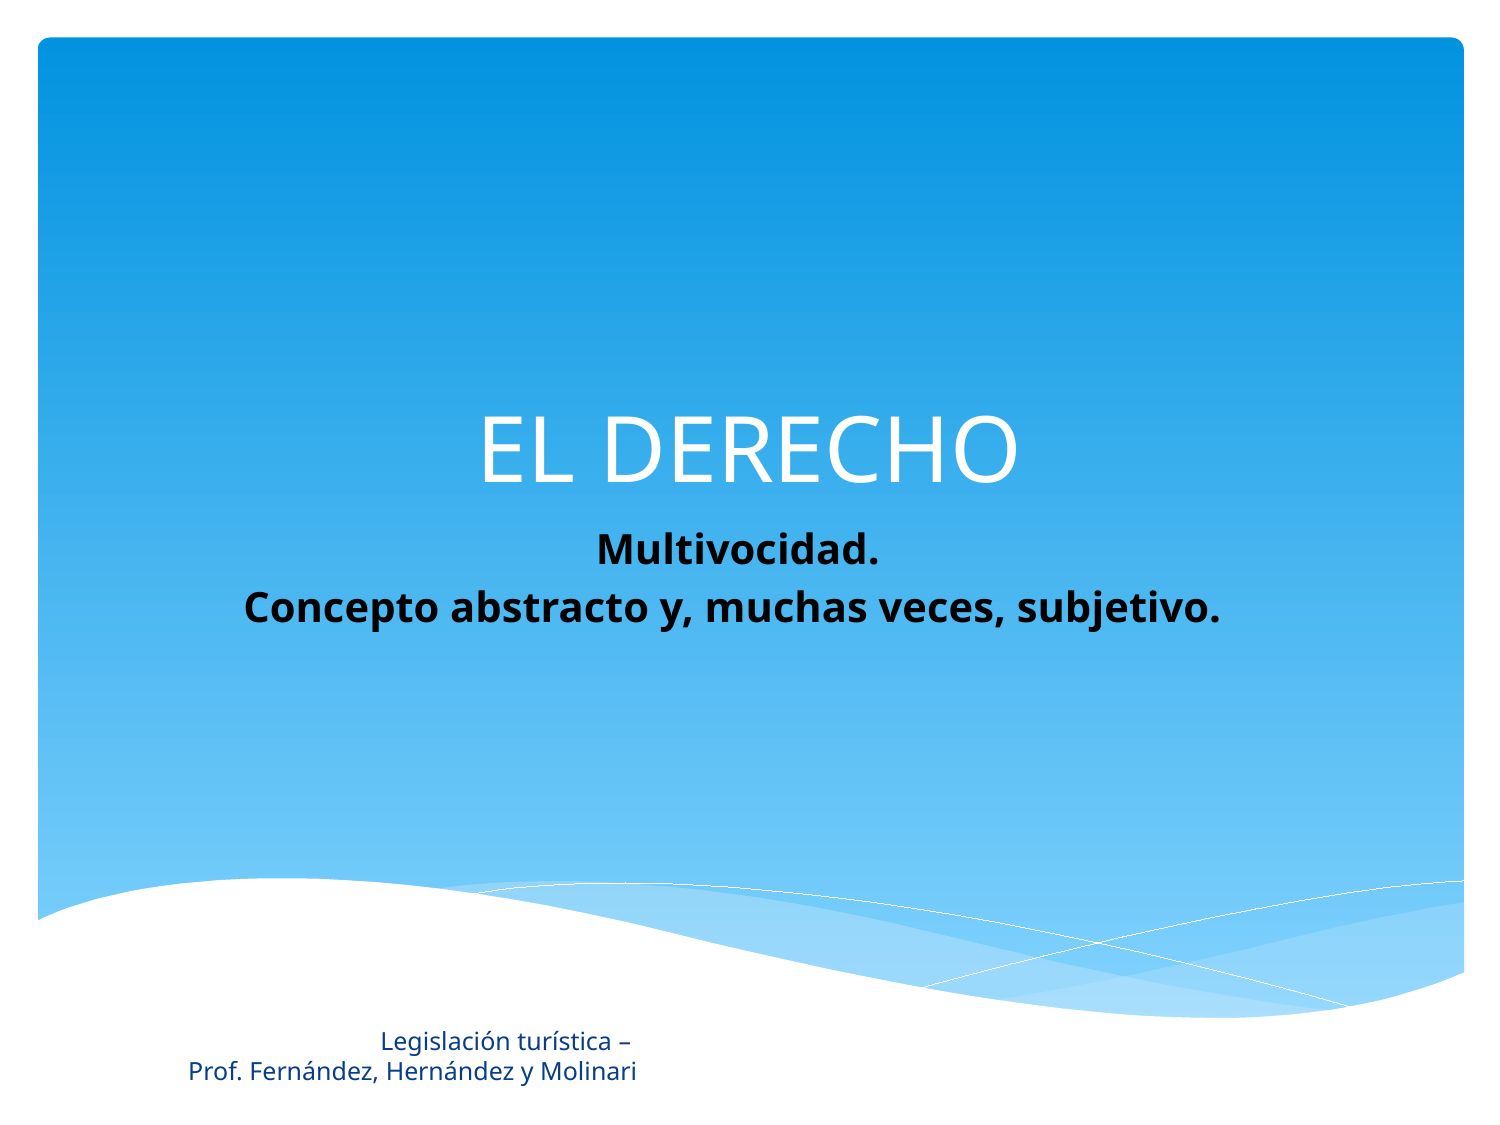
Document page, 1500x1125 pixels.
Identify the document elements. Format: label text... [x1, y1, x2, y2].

subtitle Multivocidad. Concepto abstracto y, muchas veces, subjetivo. [218, 515, 1269, 803]
footer Legislación turística – Prof. Fernández, Hernández y Molinari [31, 1025, 653, 1086]
title EL DERECHO [112, 267, 1388, 509]
